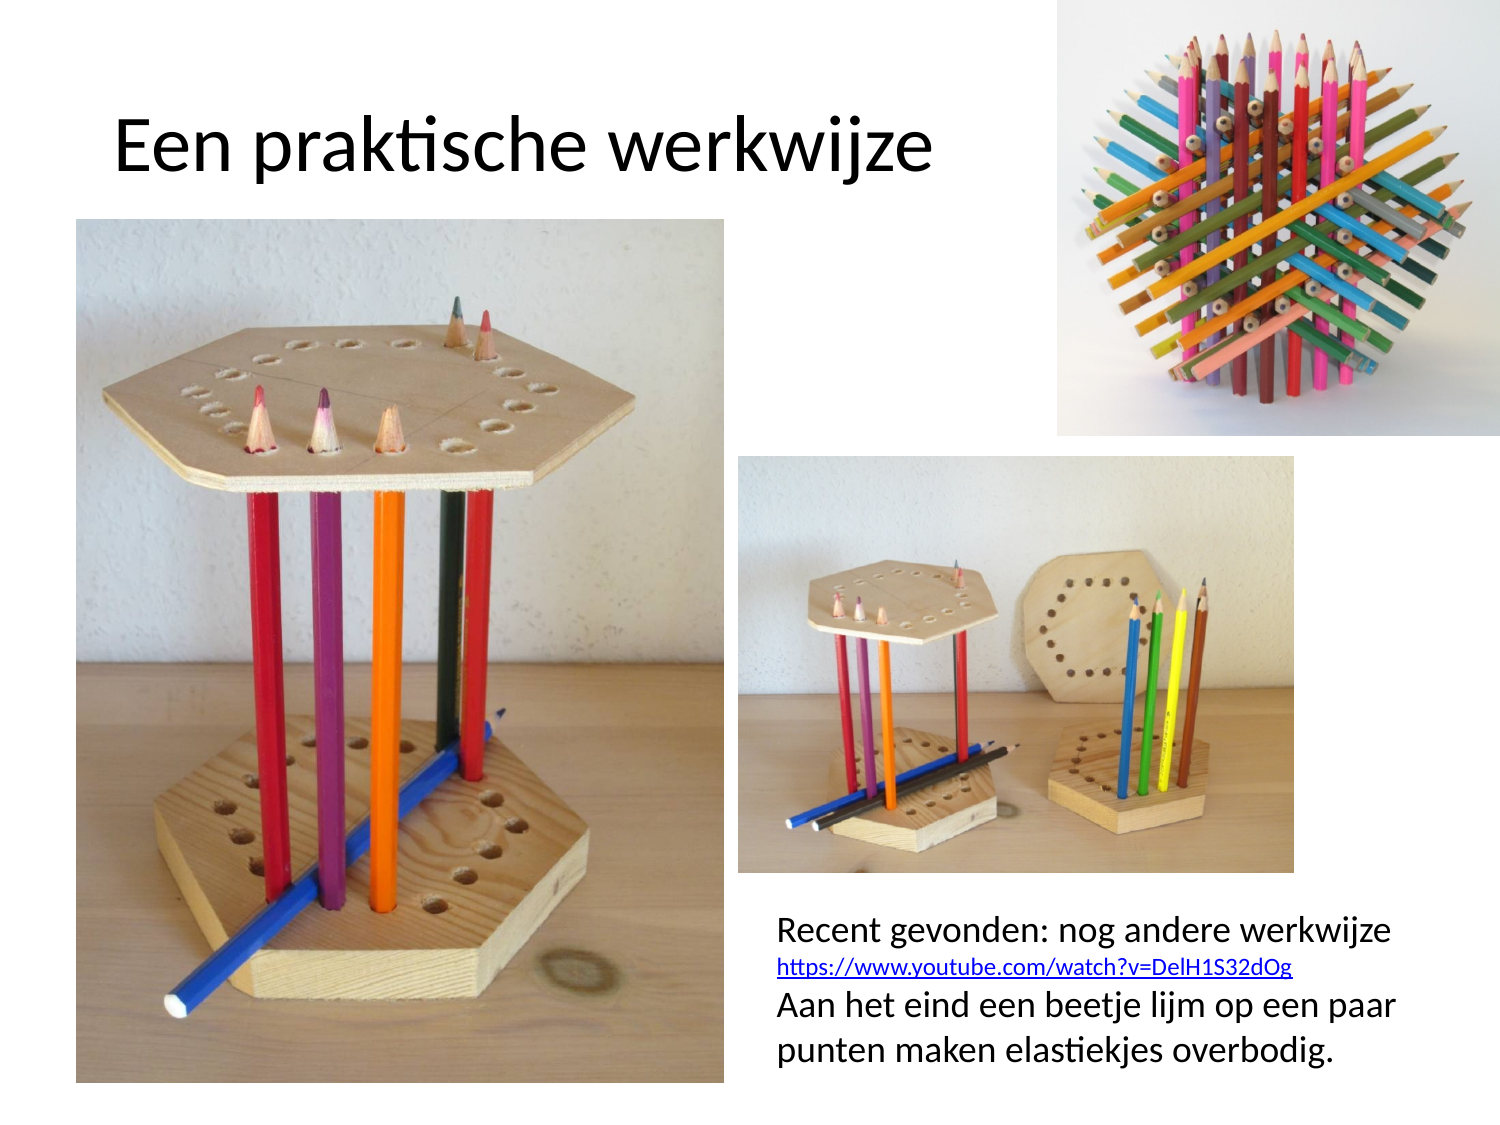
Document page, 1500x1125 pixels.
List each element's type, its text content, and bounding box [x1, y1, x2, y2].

picture [1056, 0, 1500, 436]
title Een praktische werkwijze [75, 45, 975, 233]
text_box Recent gevonden: nog andere werkwijze https://www.youtube.com/watch?v=DelH1S32dOg Aan het eind een beetje lijm op een paar punten maken elastiekjes overbodig. [761, 897, 1436, 1123]
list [76, 219, 724, 1083]
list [737, 455, 1294, 873]
